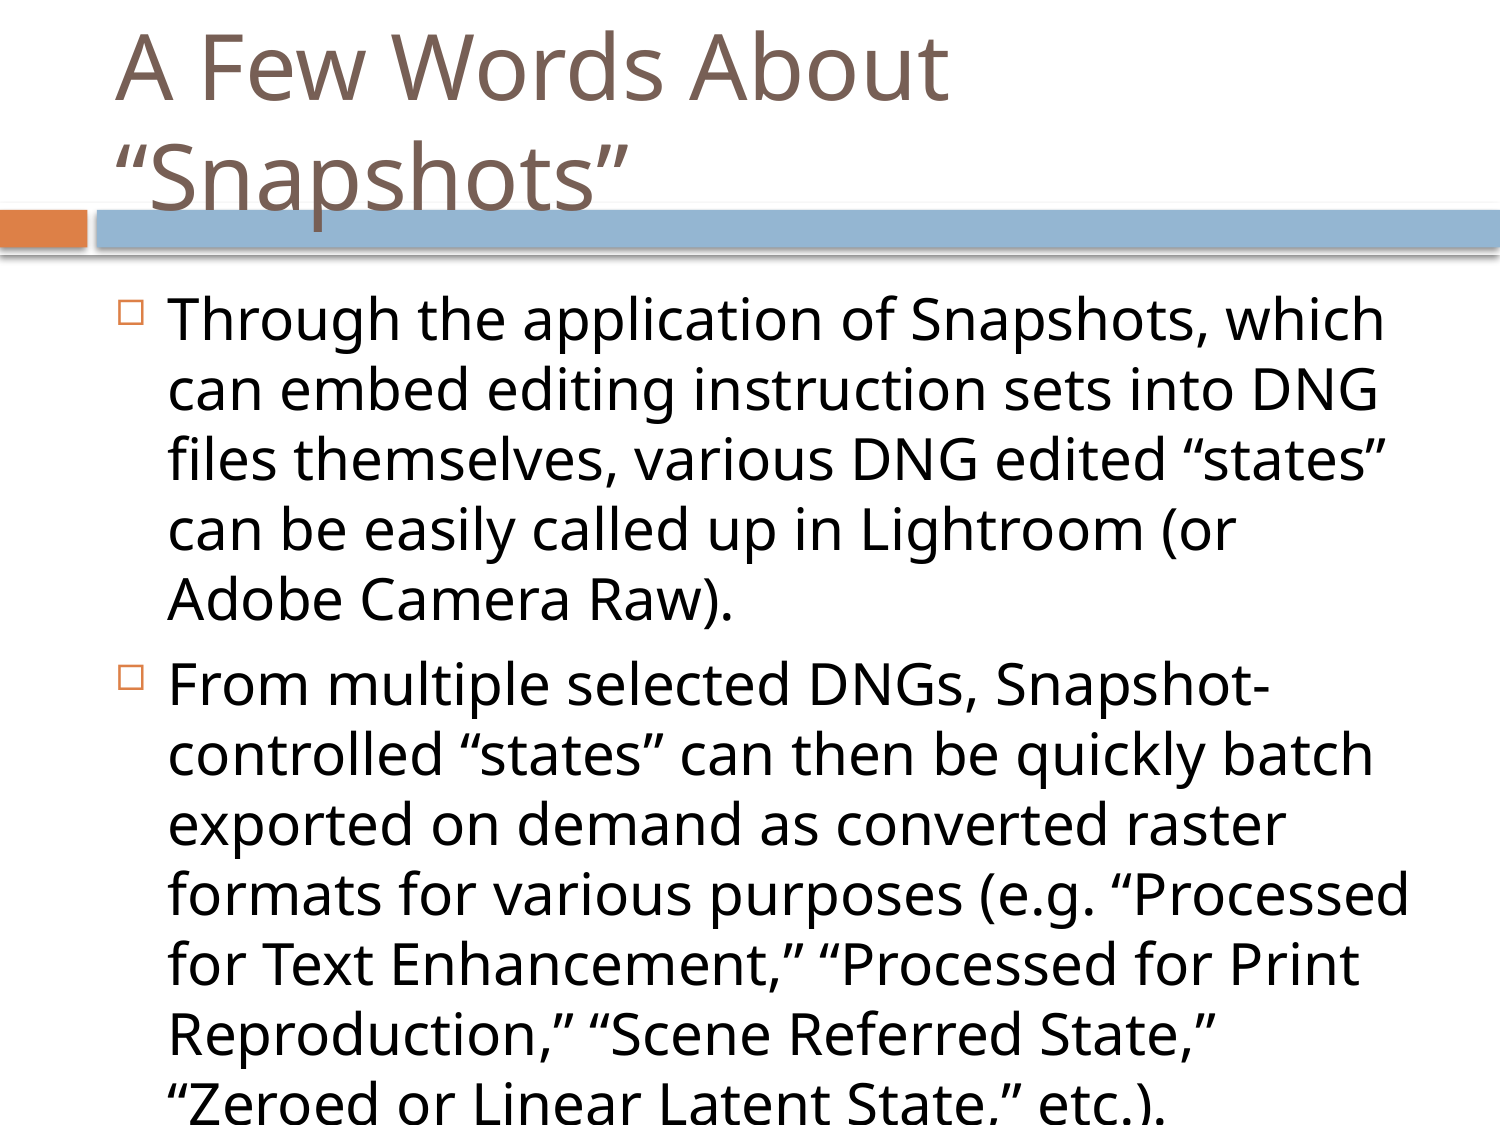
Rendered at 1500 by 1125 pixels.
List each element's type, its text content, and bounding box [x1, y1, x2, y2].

title A Few Words About “Snapshots” [100, 37, 1439, 201]
list Through the application of Snapshots, which can embed editing instruction sets into DNG files themselves, various DNG edited “states” can be easily called up in Lightroom (or Adobe Camera Raw). From multiple selected DNGs, Snapshot-controlled “states” can then be quickly batch exported on demand as converted raster formats for various purposes (e.g. “Processed for Text Enhancement,” “Processed for Print Reproduction,” “Scene Referred State,” “Zeroed or Linear Latent State,” etc.). [100, 274, 1439, 1038]
